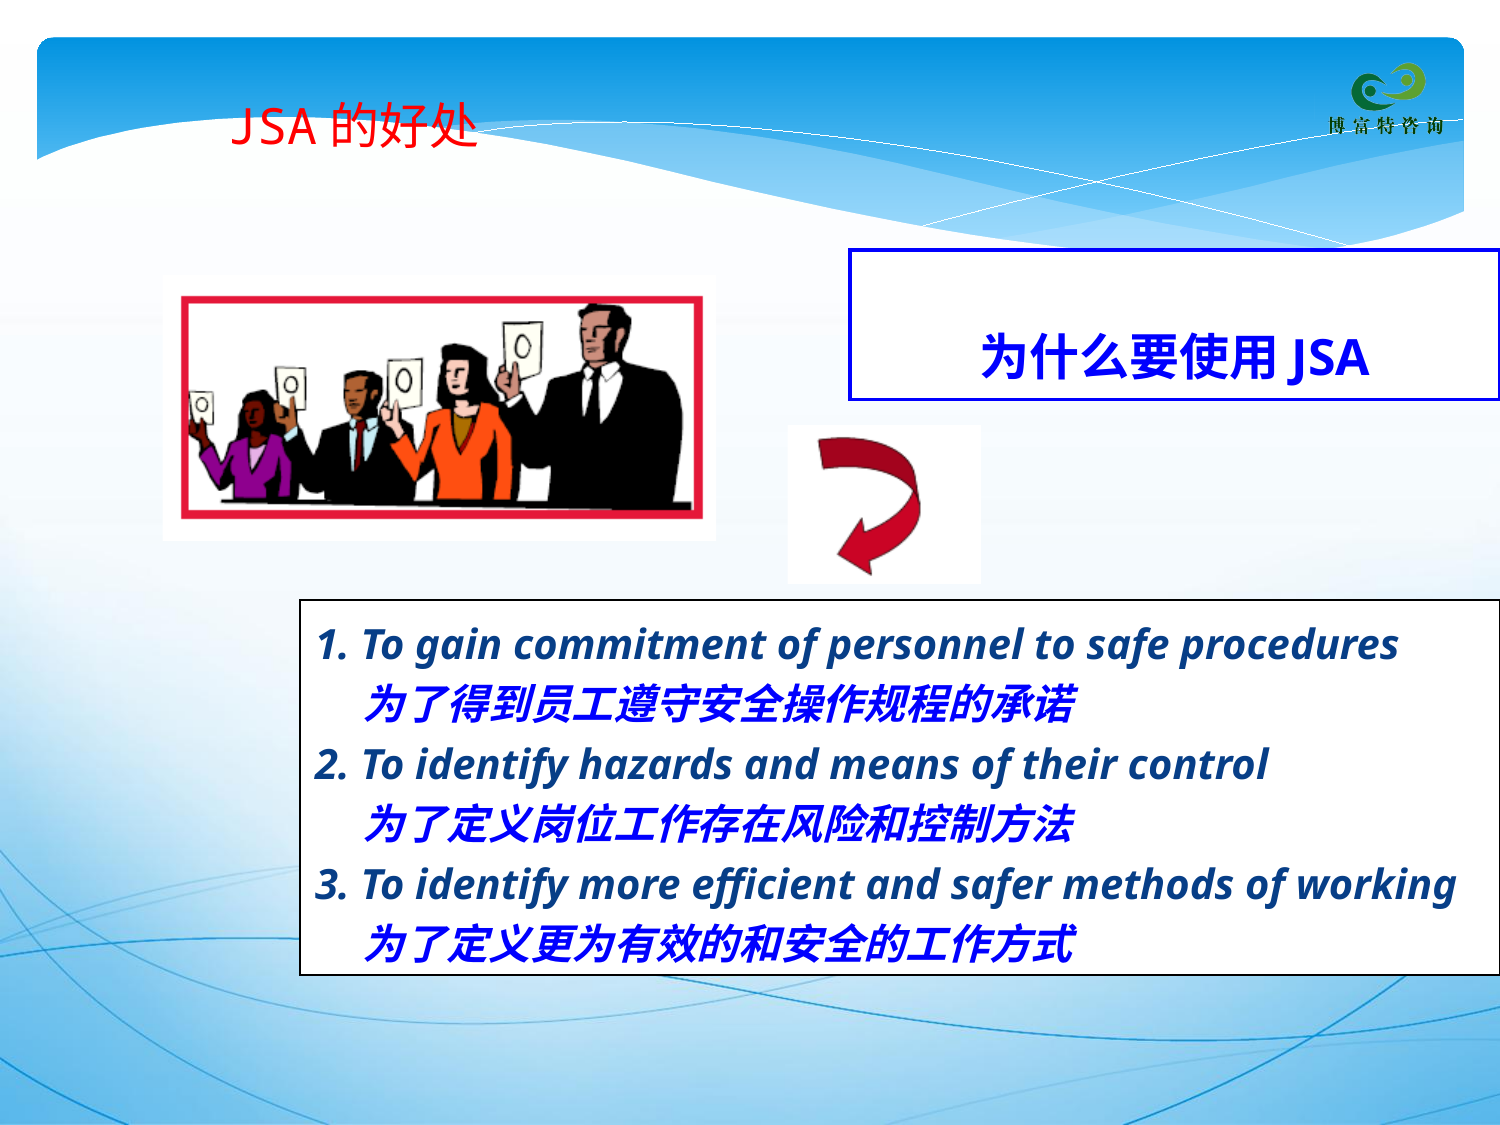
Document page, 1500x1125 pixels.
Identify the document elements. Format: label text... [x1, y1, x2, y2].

picture [0, 0, 1500, 1125]
title Why company use JSA 为什么要使用JSA [849, 249, 1500, 401]
picture [1313, 63, 1462, 138]
list 1. To gain commitment of personnel to safe procedures 为了得到员工遵守安全操作规程的承诺 2. To identify hazards and means of their control 为了定义岗位工作存在风险和控制方法 3. To identify more efficient and safer methods of working 为了定义更为有效的和安全的工作方式 [299, 599, 1500, 976]
text_box JSA的好处 [212, 87, 875, 163]
